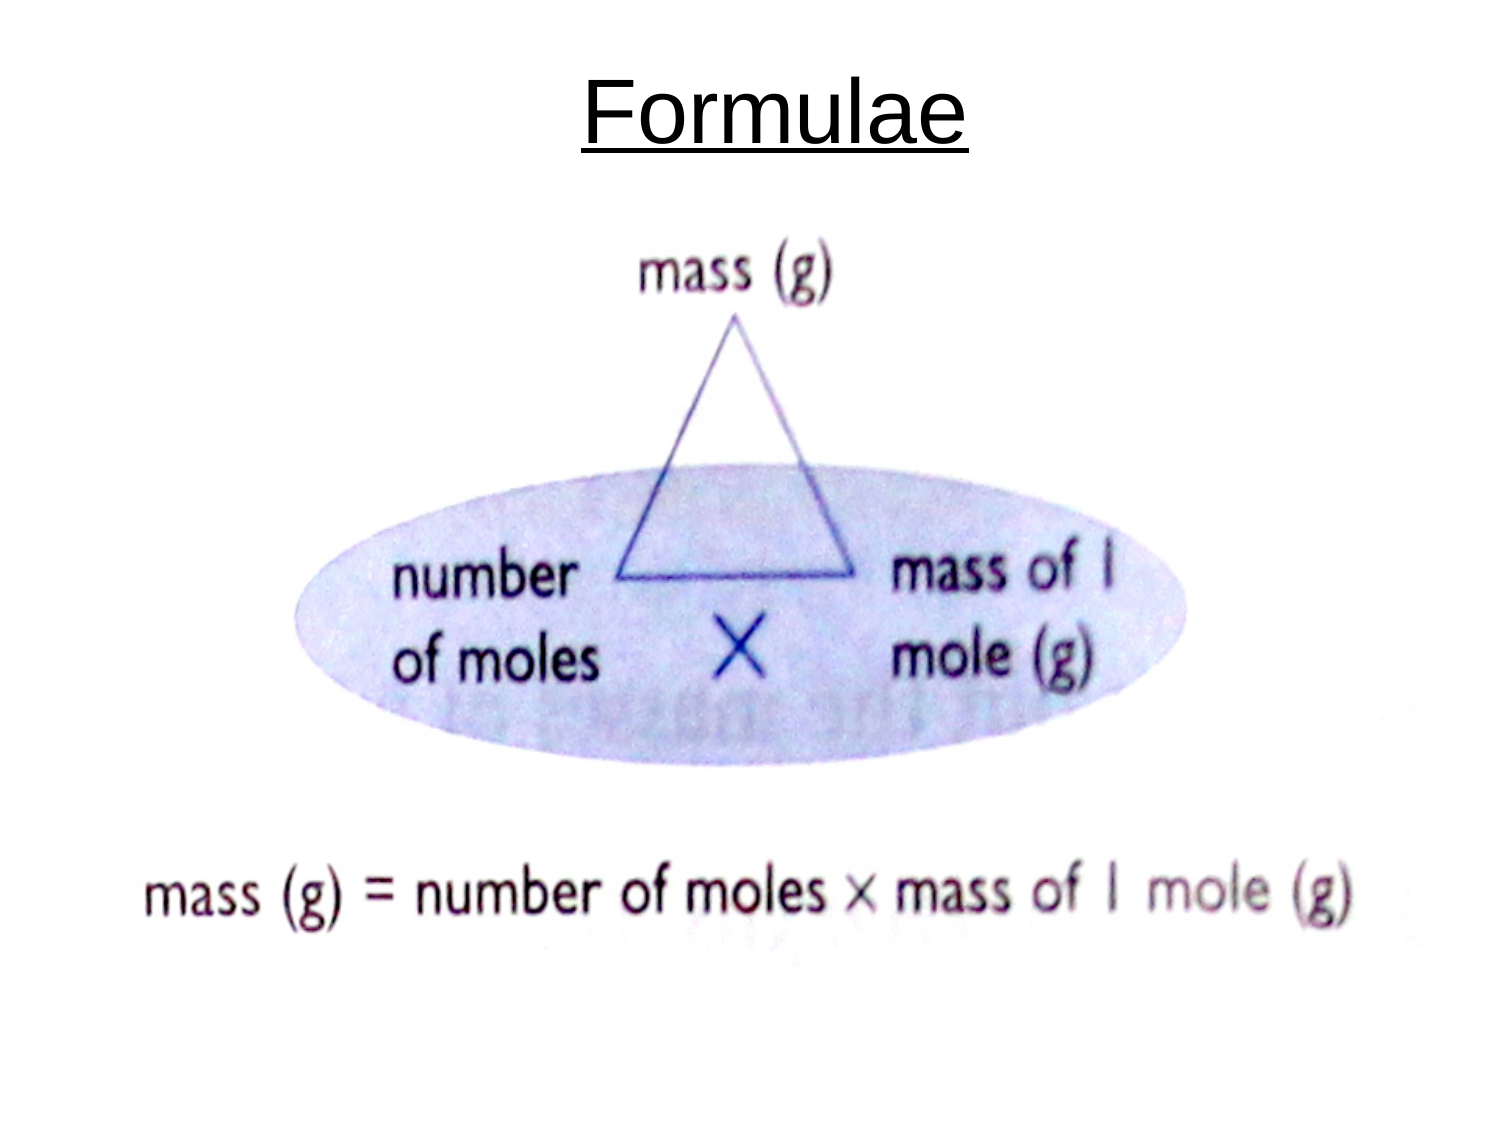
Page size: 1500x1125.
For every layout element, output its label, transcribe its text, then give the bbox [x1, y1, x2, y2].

picture [75, 187, 1425, 1001]
title Formulae [137, 37, 1413, 176]
